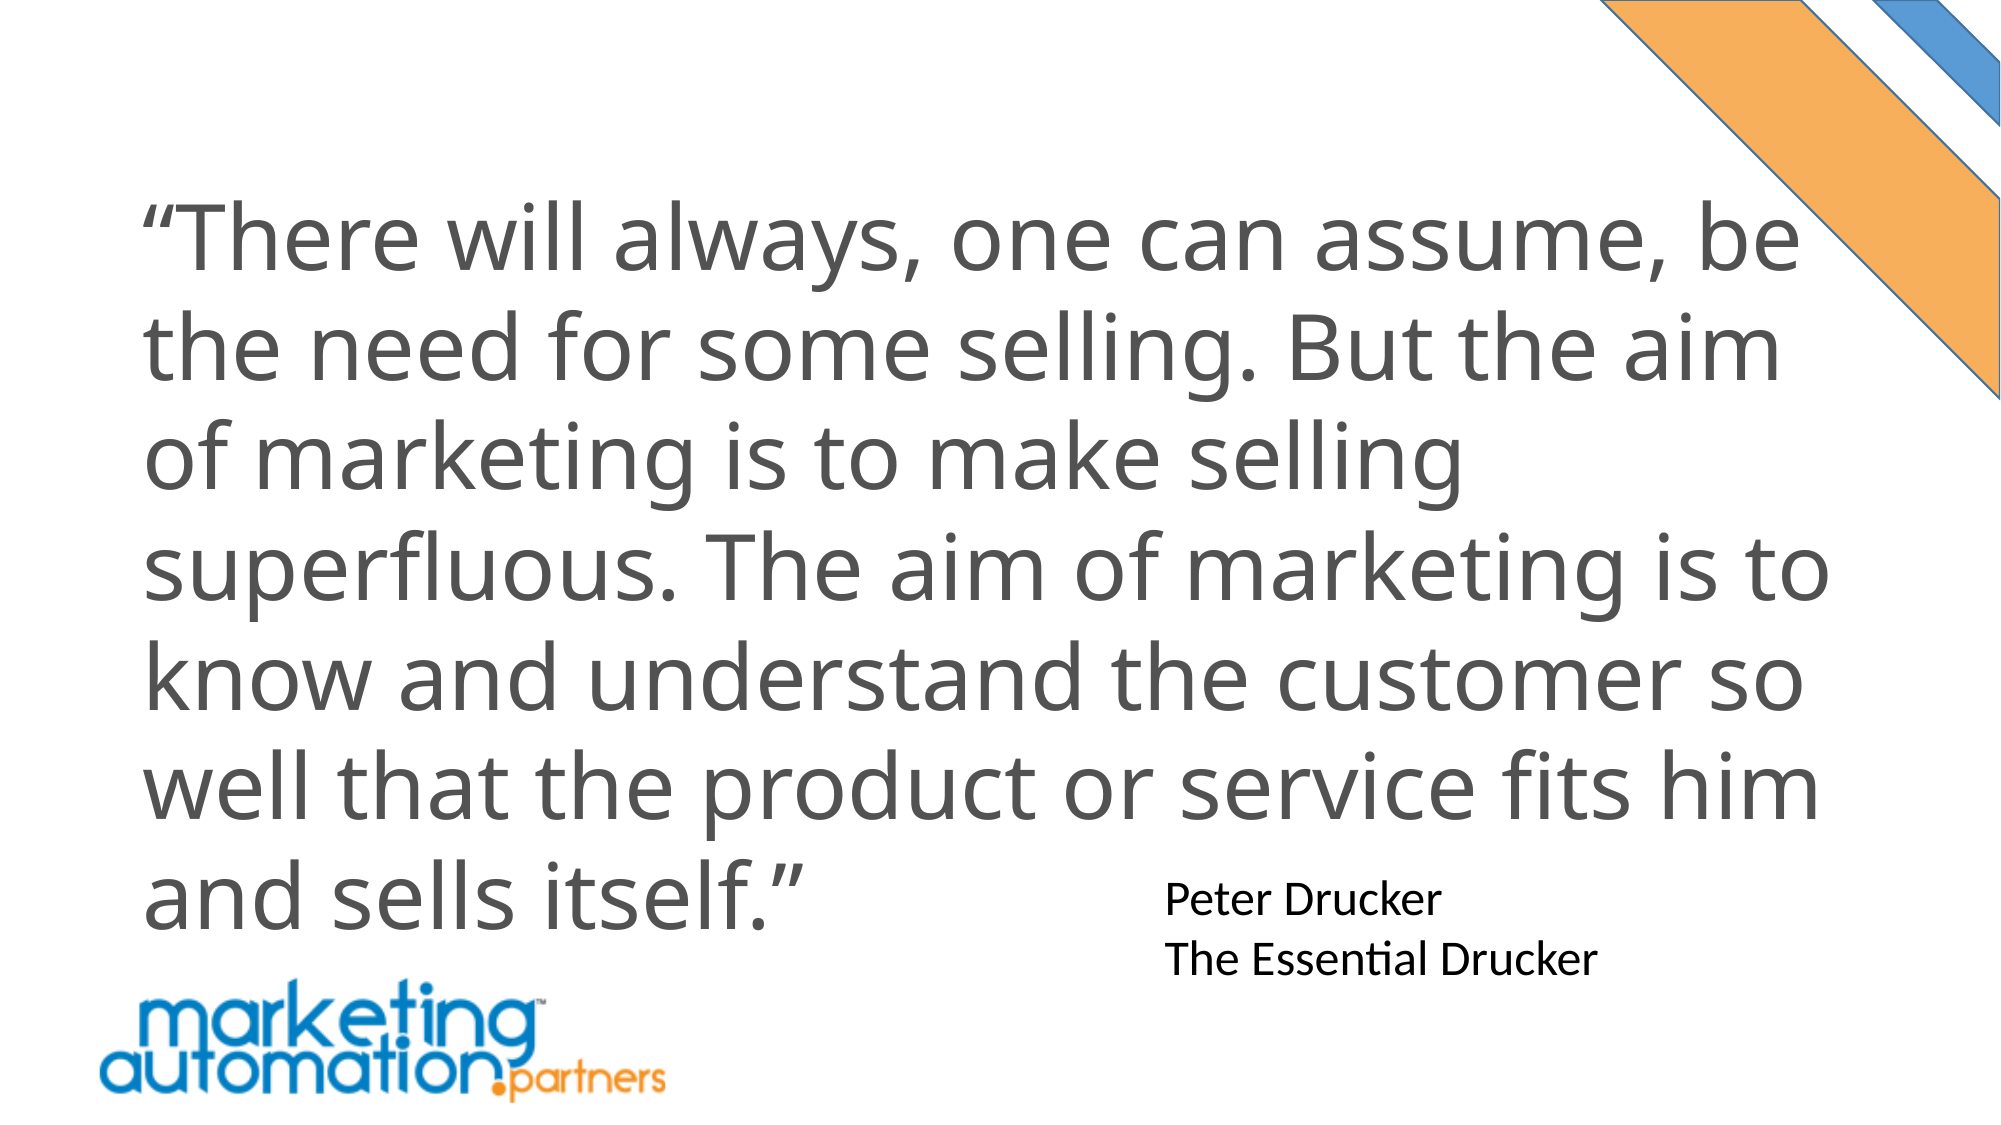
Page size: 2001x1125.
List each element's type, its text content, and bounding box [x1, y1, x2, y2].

picture [98, 962, 668, 1125]
text_box “There will always, one can assume, be the need for some selling. But the aim of marketing is to make selling superfluous. The aim of marketing is to know and understand the customer so well that the product or service fits him and sells itself.” [127, 171, 1883, 1001]
text_box Peter Drucker The Essential Drucker [1149, 858, 1943, 993]
